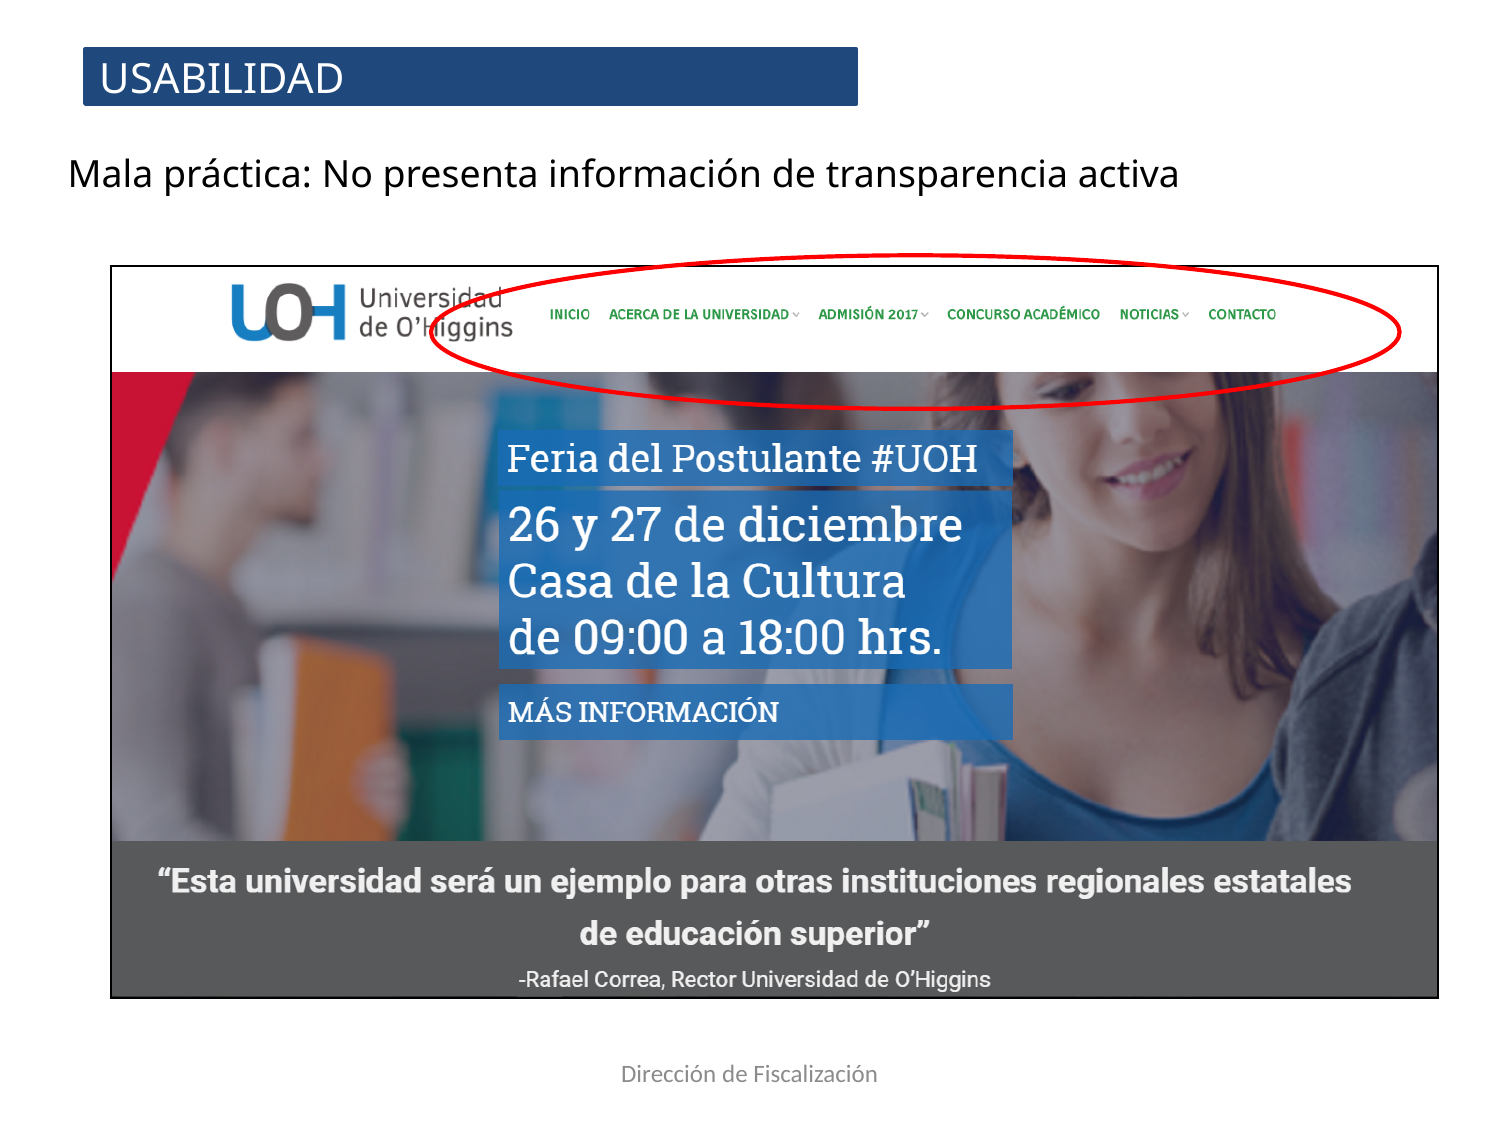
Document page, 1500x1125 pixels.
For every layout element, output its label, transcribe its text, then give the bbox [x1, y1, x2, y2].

picture [111, 266, 1438, 997]
footer Dirección de Fiscalización [512, 1042, 988, 1103]
text_box Mala práctica: No presenta información de transparencia activa [53, 142, 1341, 203]
text_box [657, 253, 1174, 265]
text_box USABILIDAD [83, 47, 858, 106]
